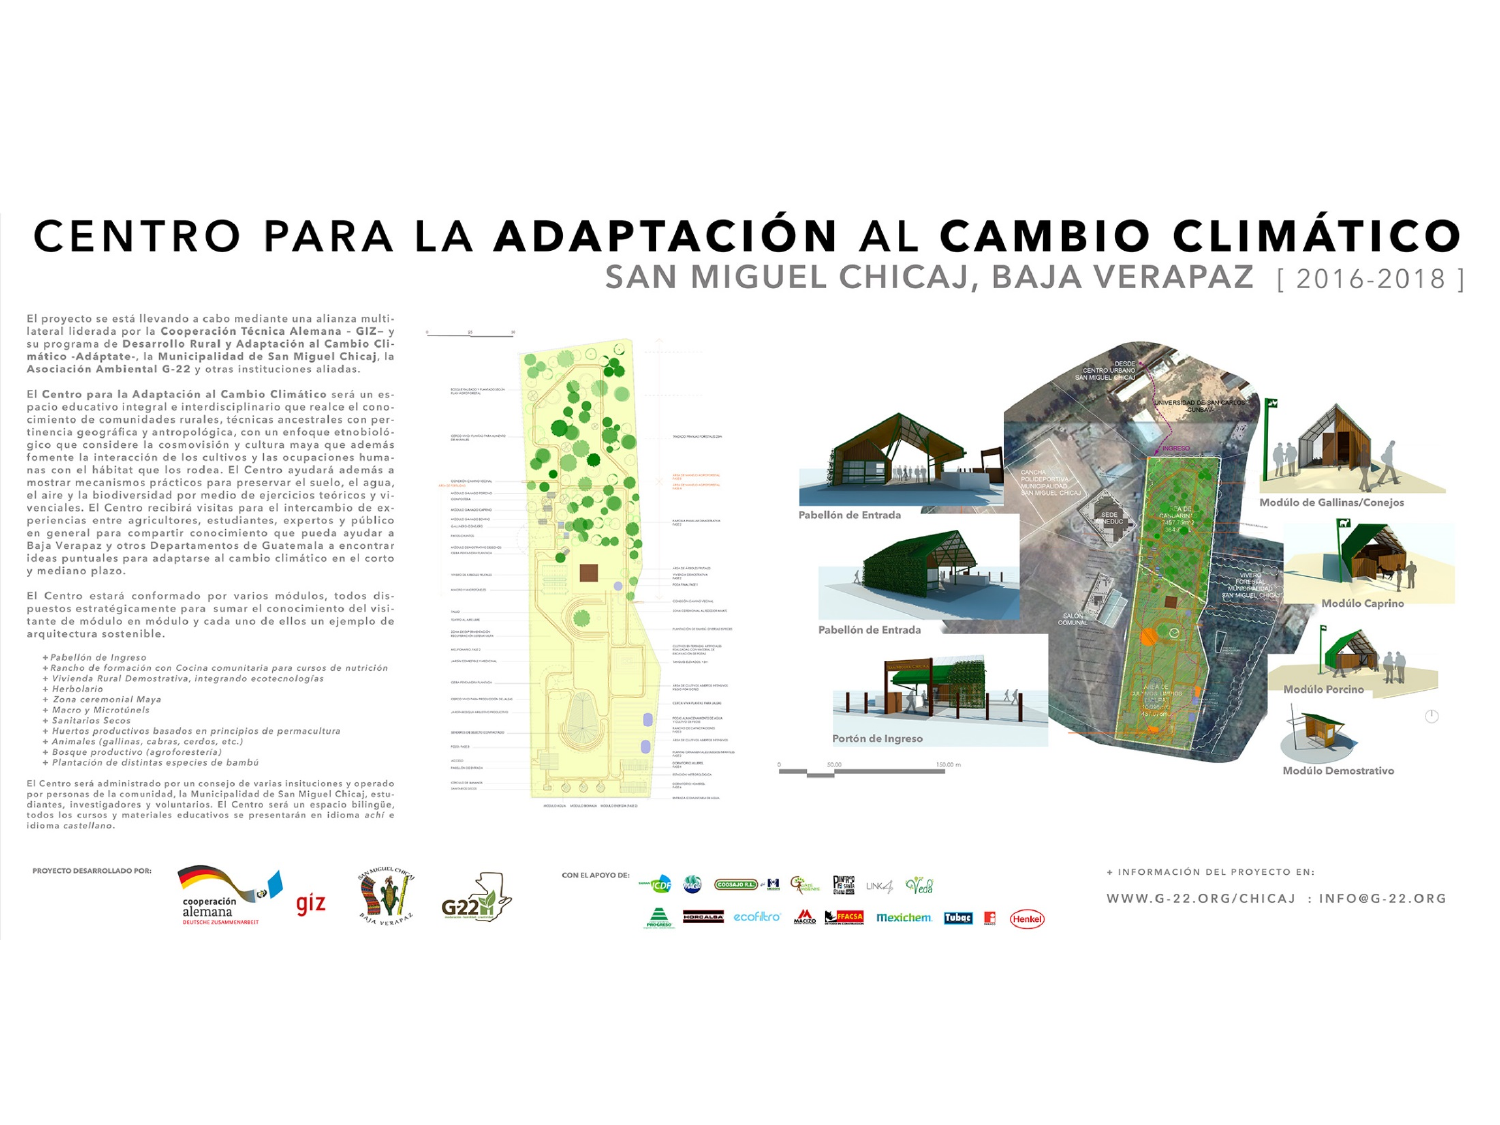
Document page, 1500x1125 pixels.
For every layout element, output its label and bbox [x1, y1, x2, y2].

picture [0, 184, 1500, 940]
